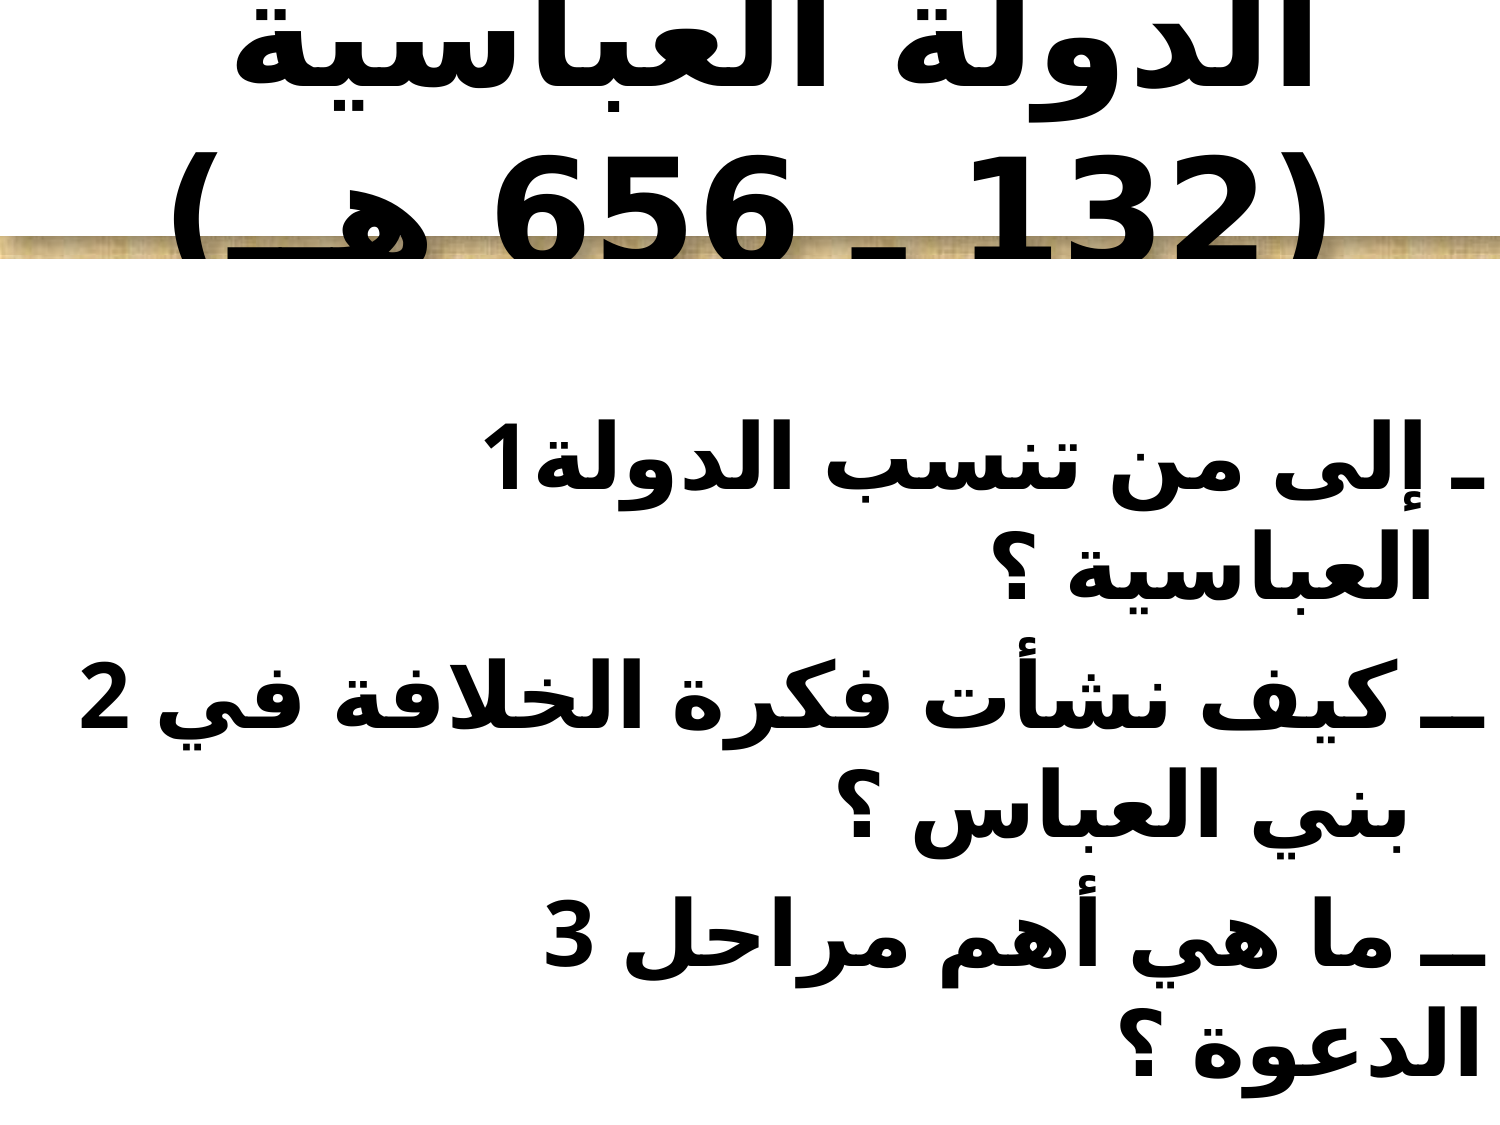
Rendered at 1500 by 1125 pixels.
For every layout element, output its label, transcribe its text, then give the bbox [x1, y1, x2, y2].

list 1ـ إلى من تنسب الدولة العباسية ؟ 2 ــ كيف نشأت فكرة الخلافة في بني العباس ؟ 3 ــ ما هي أهم مراحل الدعوة ؟ 4 ــ ما هي العوامل التي ساعدت على نجاح الدعوة لآل البيت وأدت لقيام الدولة العباسة؟ [0, 259, 1500, 1125]
title الدولة العباسية (132 ـ 656 هــ) [0, 0, 1500, 236]
picture [0, 236, 1500, 259]
